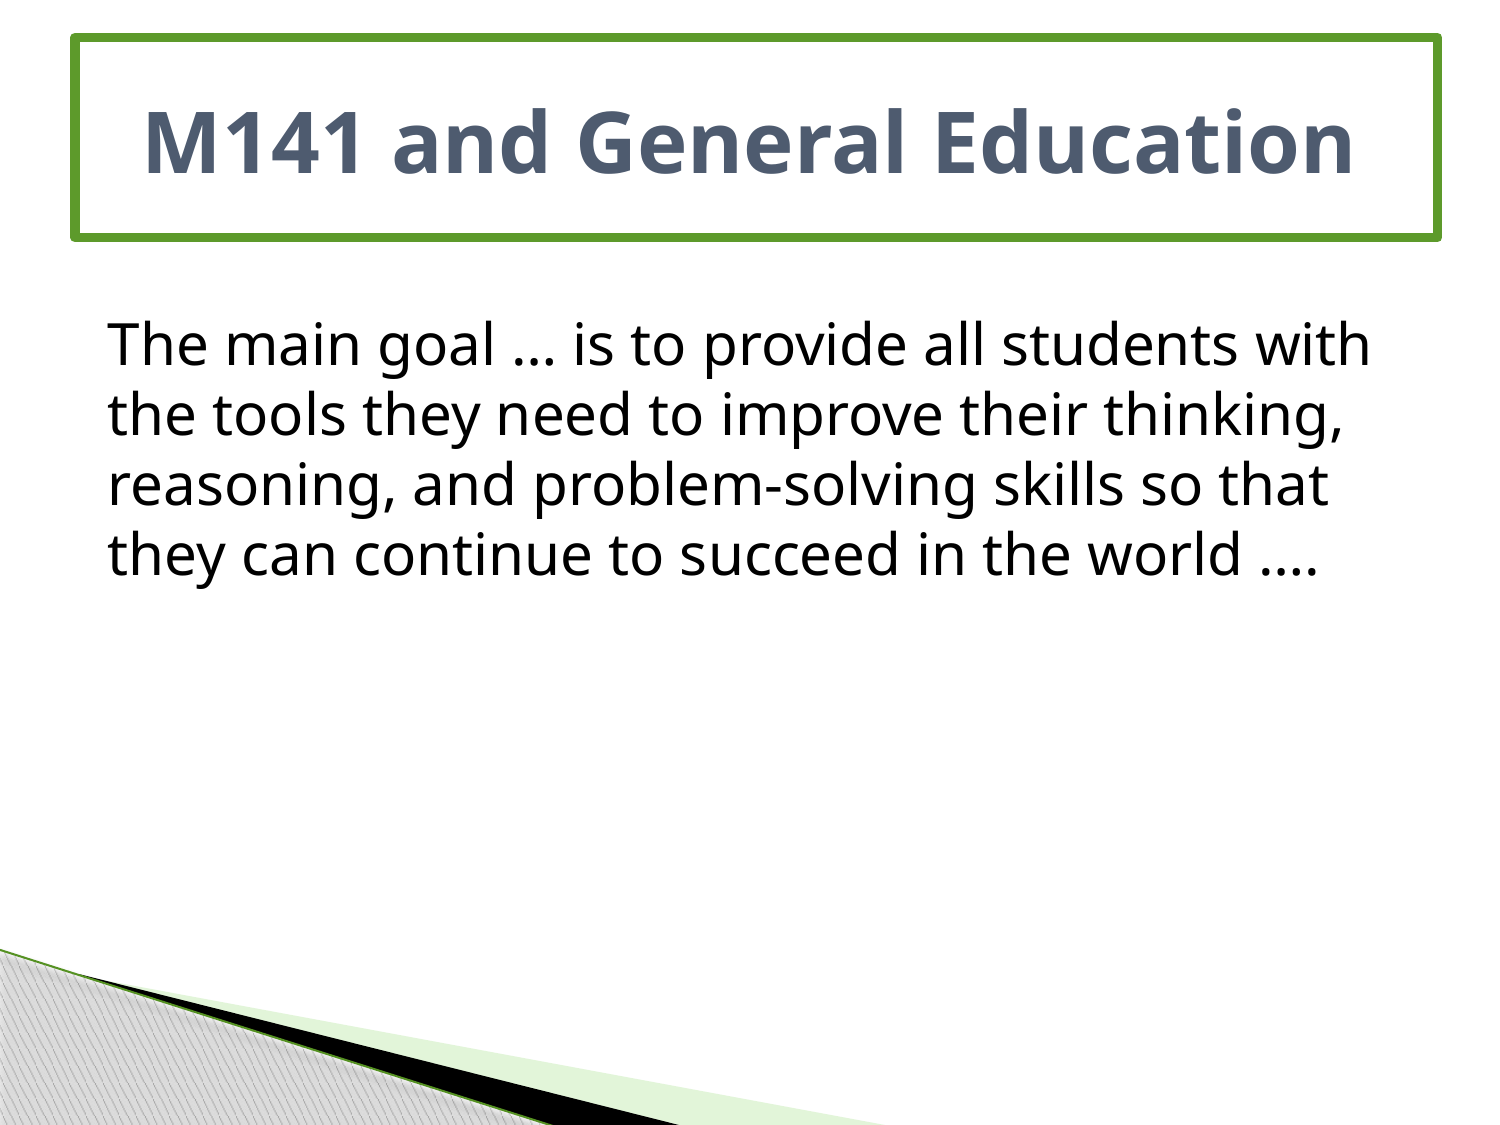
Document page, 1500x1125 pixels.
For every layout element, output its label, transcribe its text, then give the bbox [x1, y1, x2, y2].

list The main goal … is to provide all students with the tools they need to improve their thinking, reasoning, and problem-solving skills so that they can continue to succeed in the world …. [75, 299, 1425, 988]
text_box [70, 33, 1442, 242]
